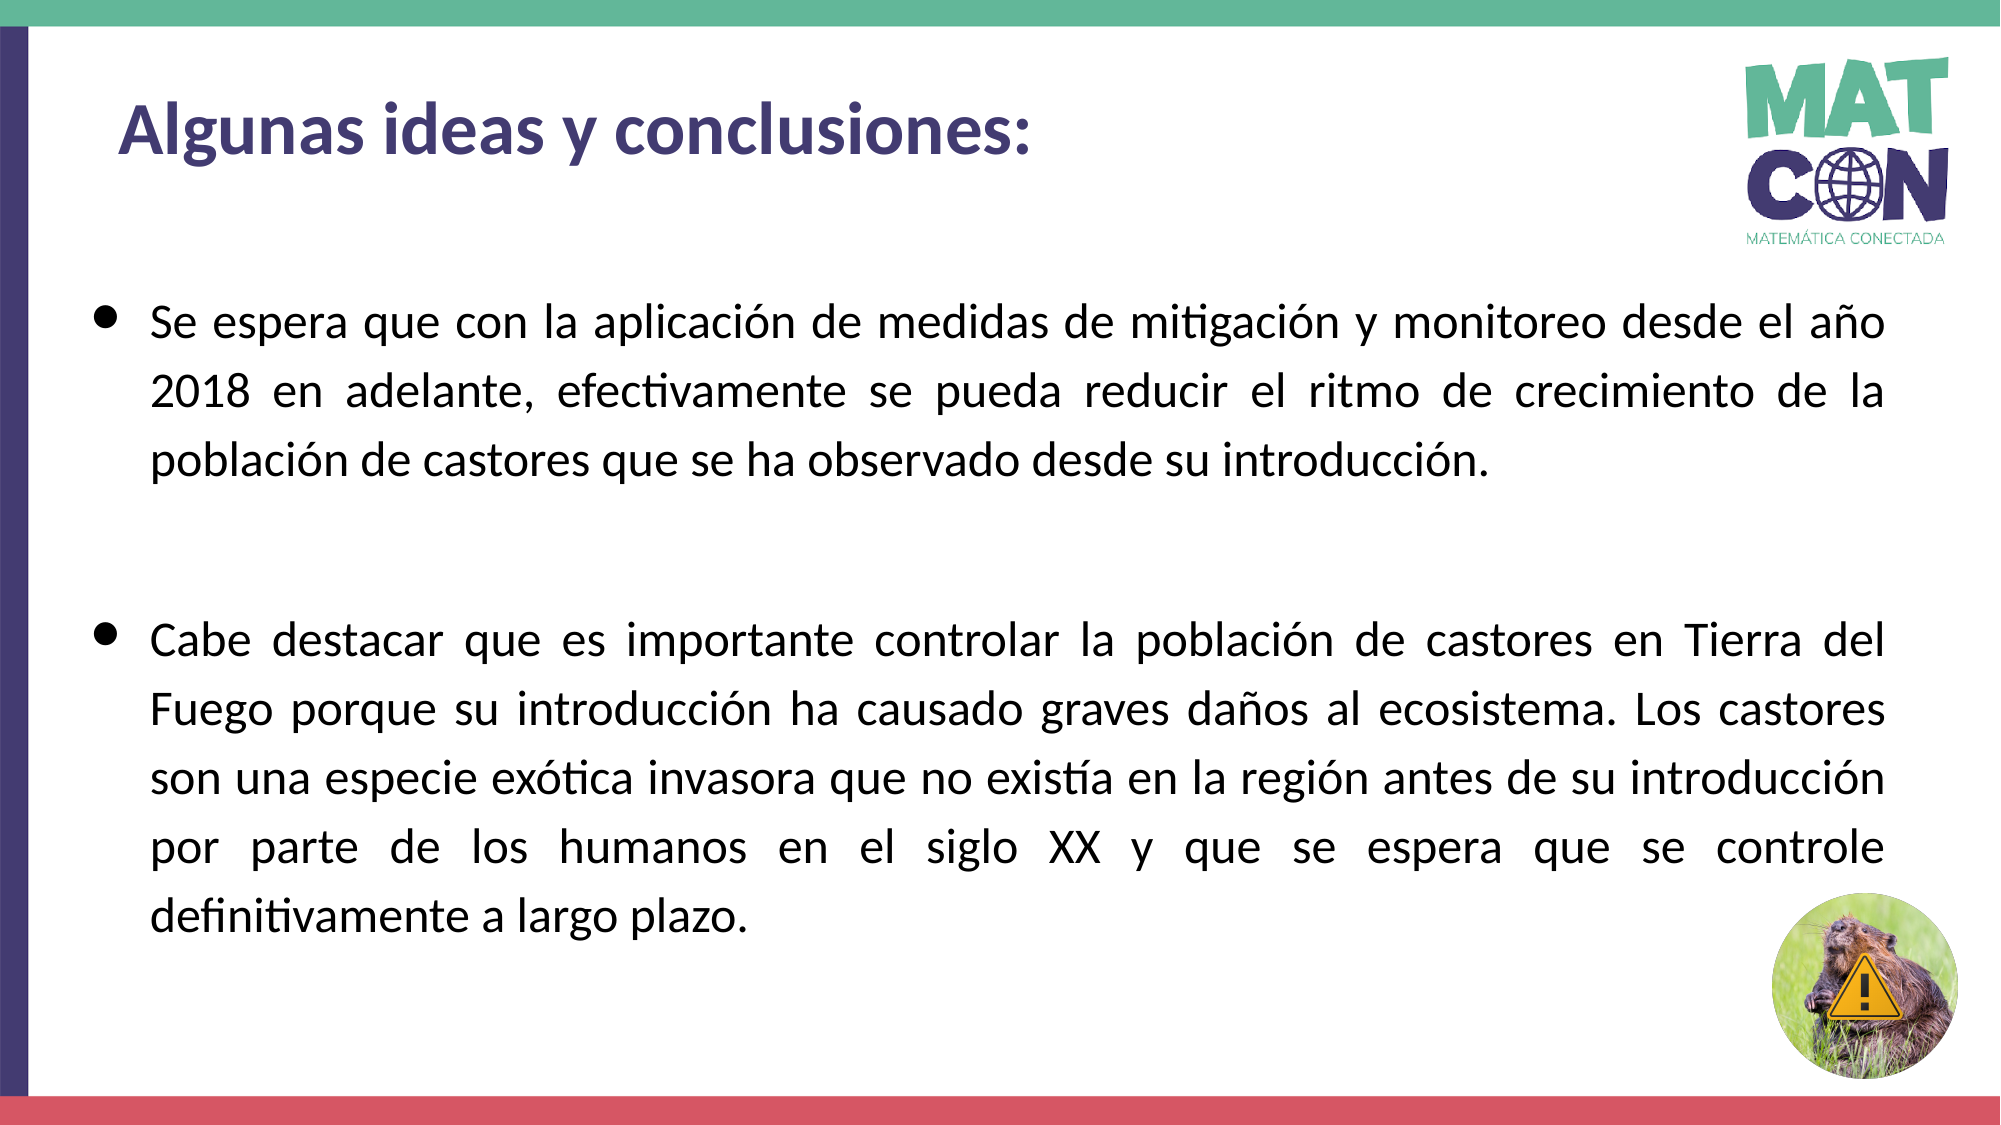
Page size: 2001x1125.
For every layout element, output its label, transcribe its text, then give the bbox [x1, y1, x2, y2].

text_box Se espera que con la aplicación de medidas de mitigación y monitoreo desde el año 2018 en adelante, efectivamente se pueda reducir el ritmo de crecimiento de la población de castores que se ha observado desde su introducción. Cabe destacar que es importante controlar la población de castores en Tierra del Fuego porque su introducción ha causado graves daños al ecosistema. Los castores son una especie exótica invasora que no existía en la región antes de su introducción por parte de los humanos en el siglo XX y que se espera que se controle definitivamente a largo plazo. [59, 264, 1902, 1013]
text_box Algunas ideas y conclusiones: [103, 71, 1444, 177]
picture [0, 0, 2000, 1125]
